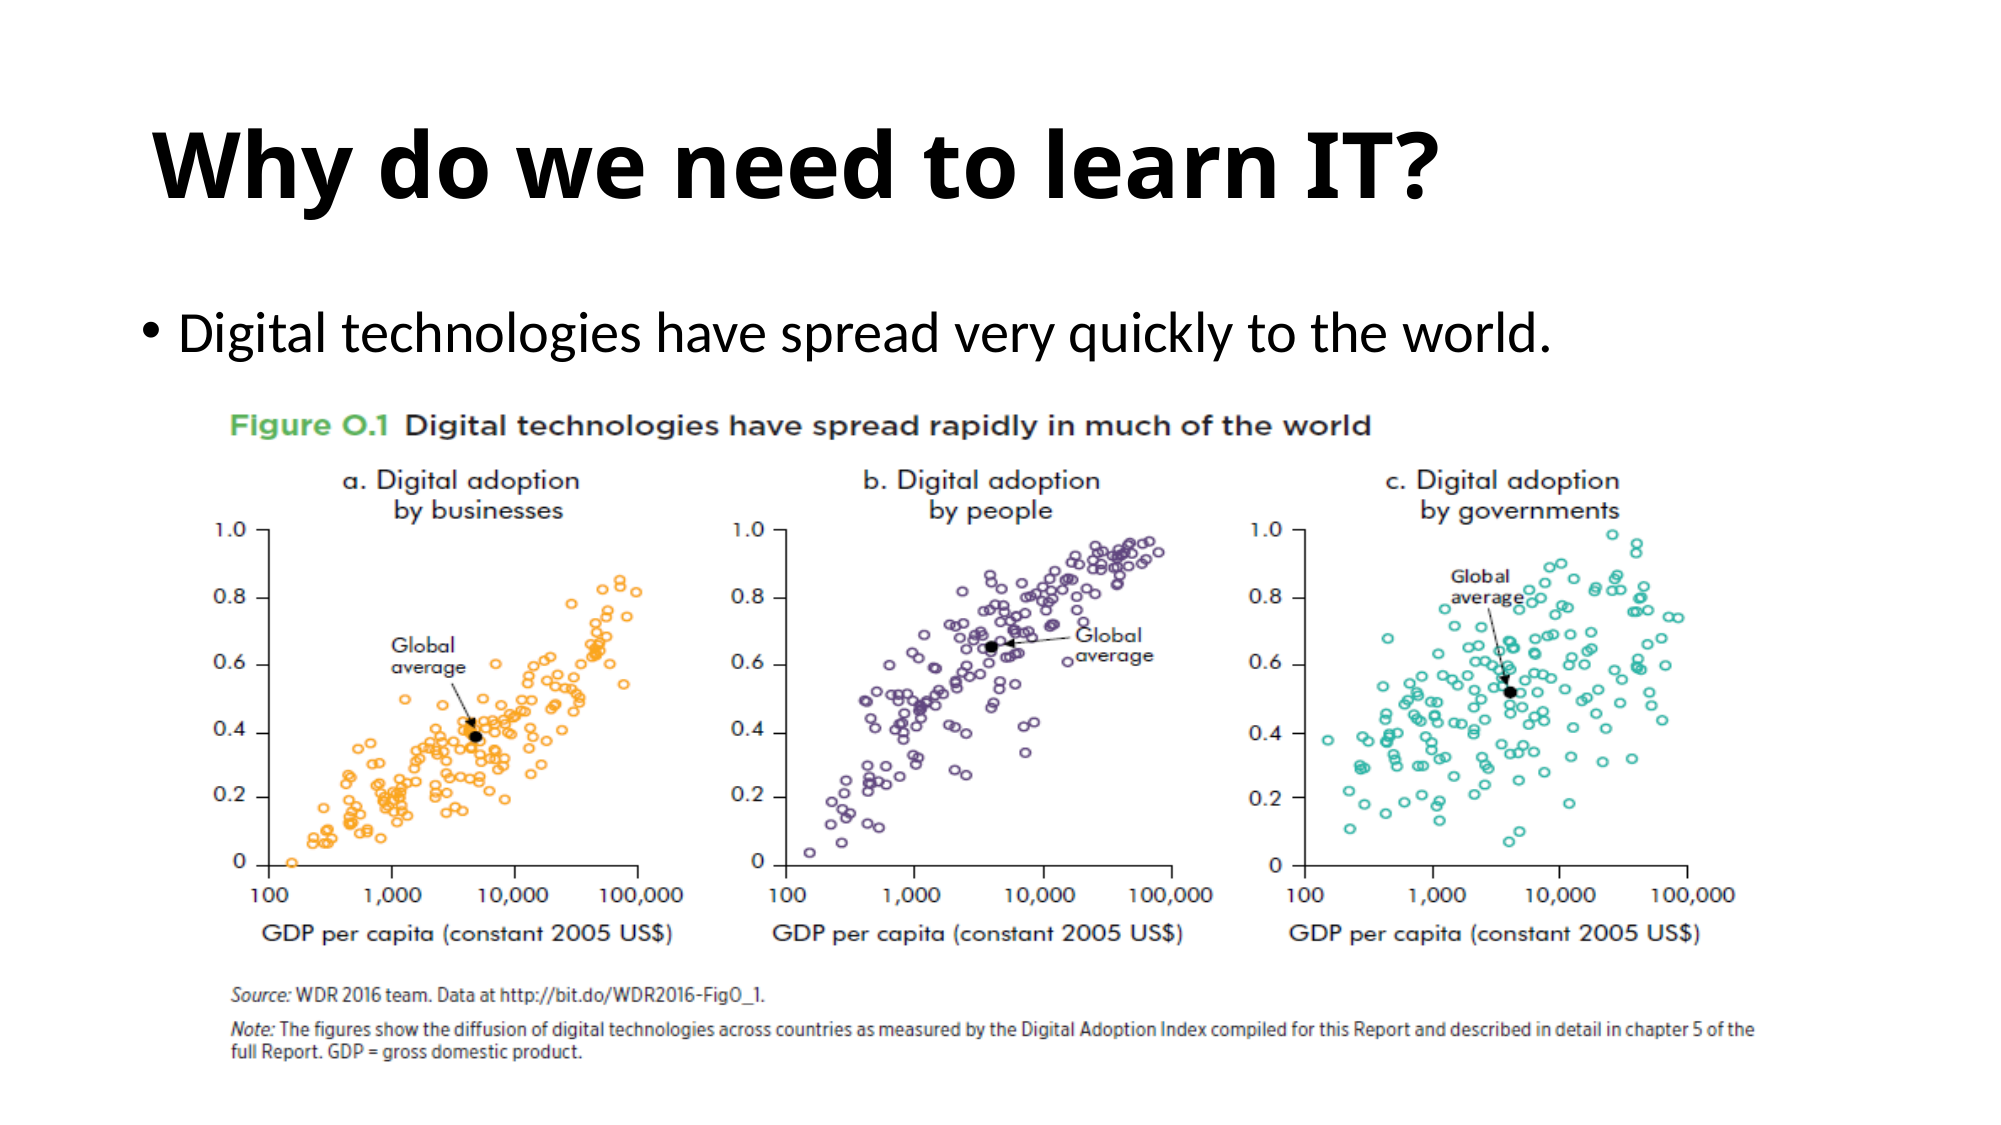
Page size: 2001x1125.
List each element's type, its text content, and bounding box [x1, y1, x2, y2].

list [137, 388, 1845, 1070]
title Why do we need to learn IT? [137, 59, 1863, 278]
list Digital technologies have spread very quickly to the world. [125, 294, 1917, 452]
